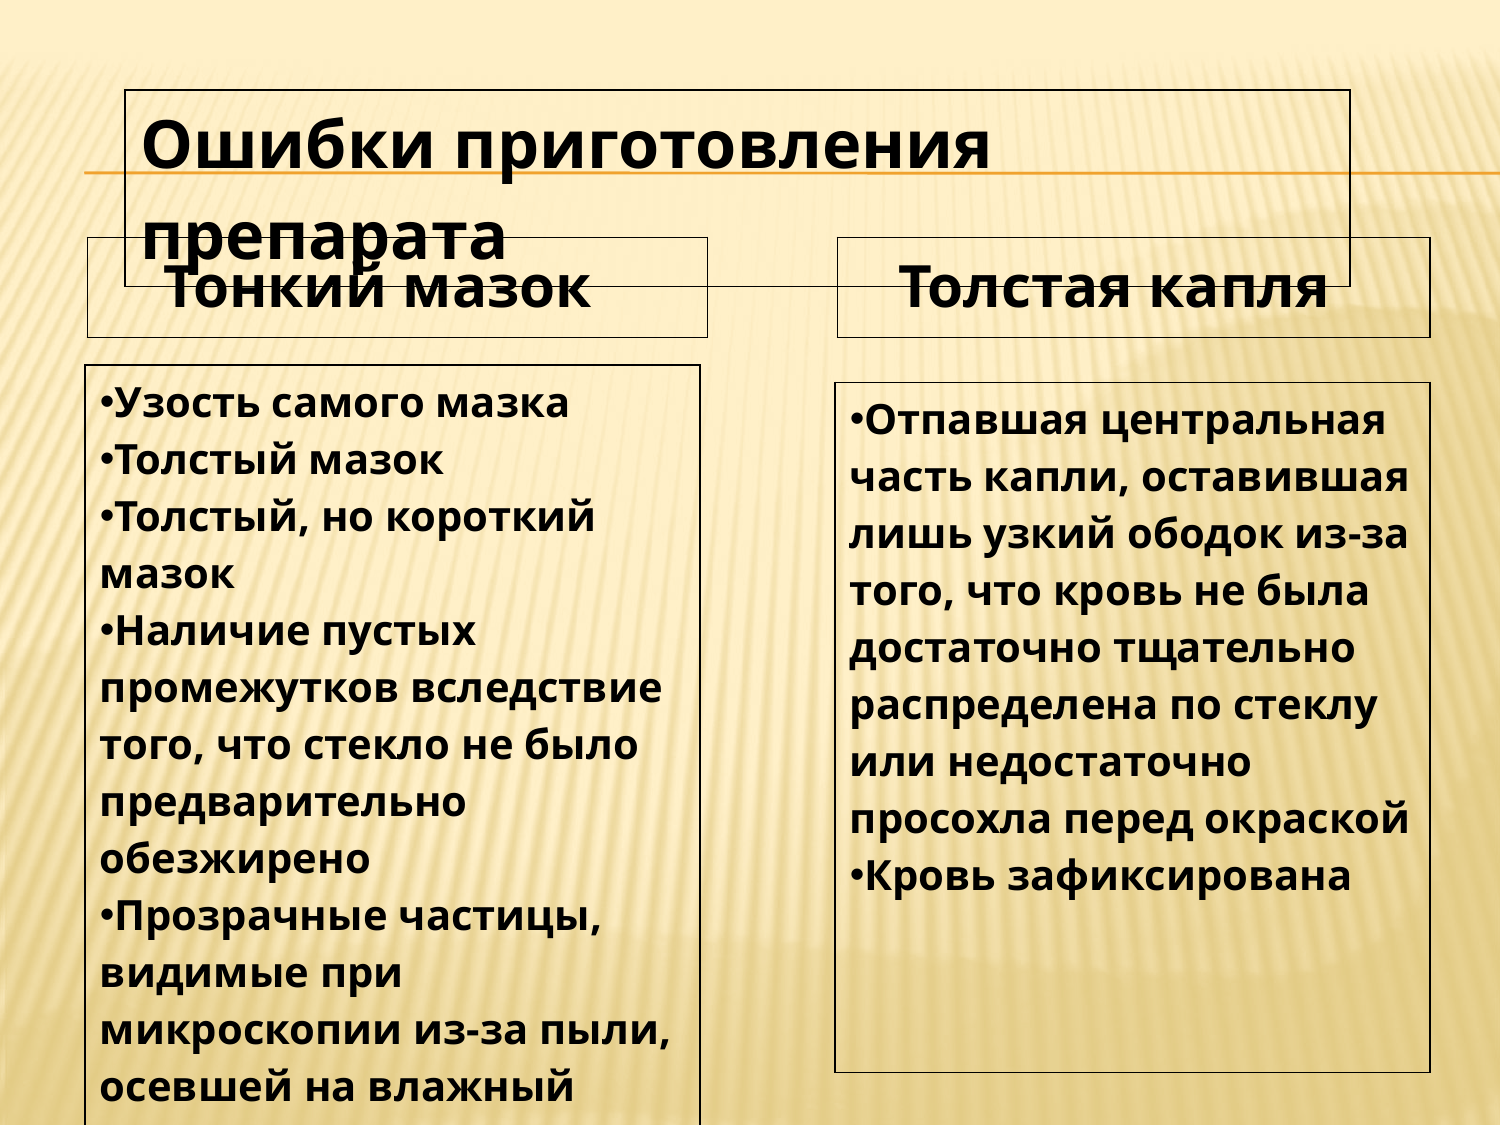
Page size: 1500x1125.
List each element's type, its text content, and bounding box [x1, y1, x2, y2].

table_header Толстая капля [838, 238, 1429, 337]
table_header Отпавшая центральная часть капли, оставившая лишь узкий ободок из-за того, что кровь не была достаточно тщательно распределена по стеклу или недостаточно просохла перед окраской Кровь зафиксирована [836, 383, 1429, 1072]
table_header Тонкий мазок [88, 238, 707, 337]
table_header Узость самого мазка Толстый мазок Толстый, но короткий мазок Наличие пустых промежутков вследствие того, что стекло не было предварительно обезжирено Прозрачные частицы, видимые при микроскопии из-за пыли, осевшей на влажный препарат. [86, 366, 699, 1125]
table_header Ошибки приготовления препарата [126, 91, 1349, 286]
